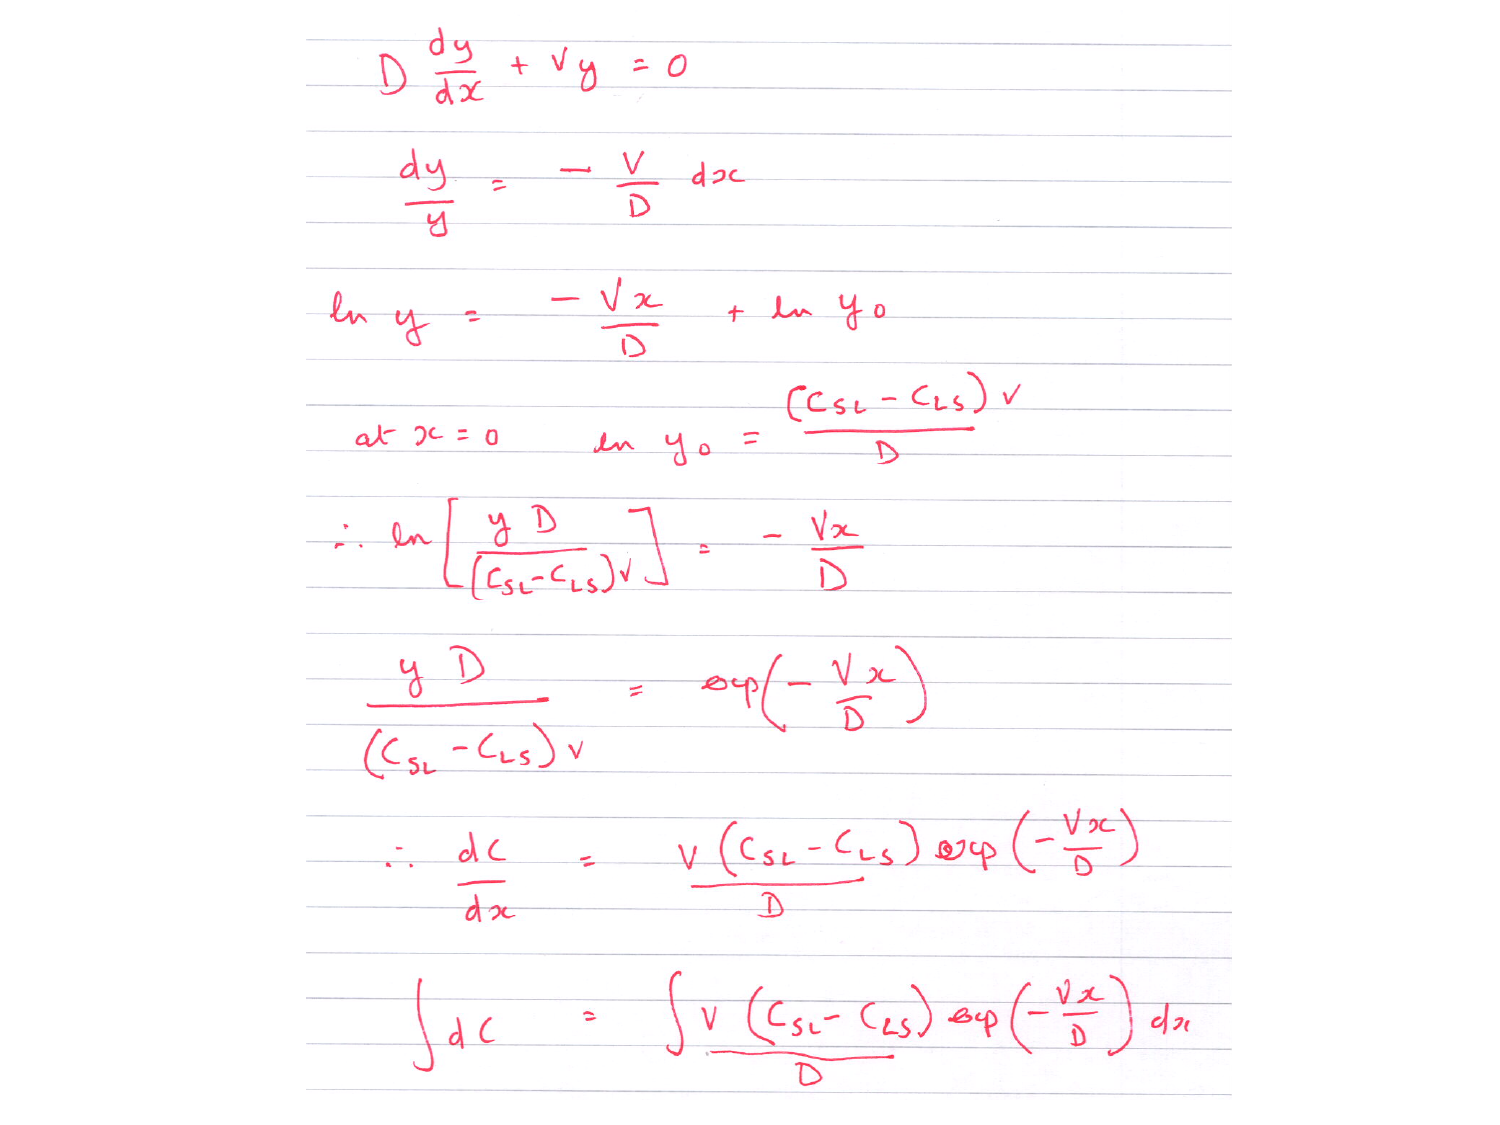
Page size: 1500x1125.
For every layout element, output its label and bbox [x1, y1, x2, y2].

picture [306, 4, 1232, 1101]
